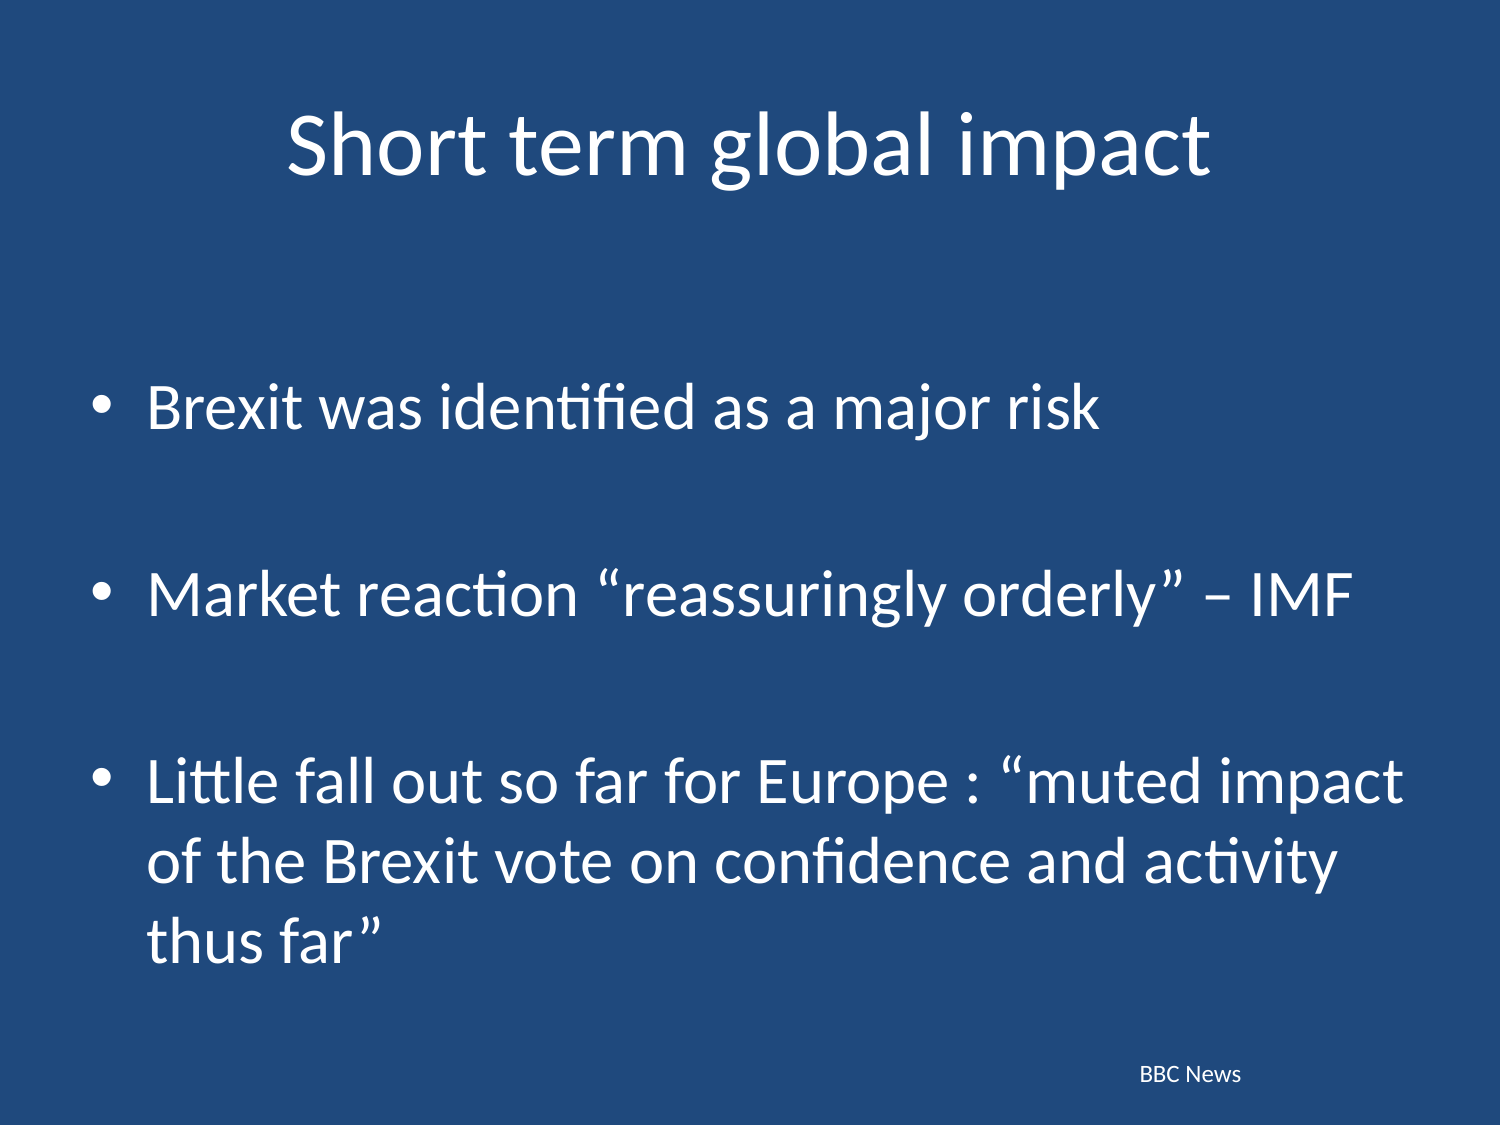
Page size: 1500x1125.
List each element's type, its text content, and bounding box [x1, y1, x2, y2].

footer BBC News [987, 1042, 1394, 1103]
list Brexit was identified as a major risk Market reaction “reassuringly orderly” – IMF Little fall out so far for Europe : “muted impact of the Brexit vote on confidence and activity thus far” [75, 262, 1425, 1005]
title Short term global impact [75, 45, 1425, 233]
